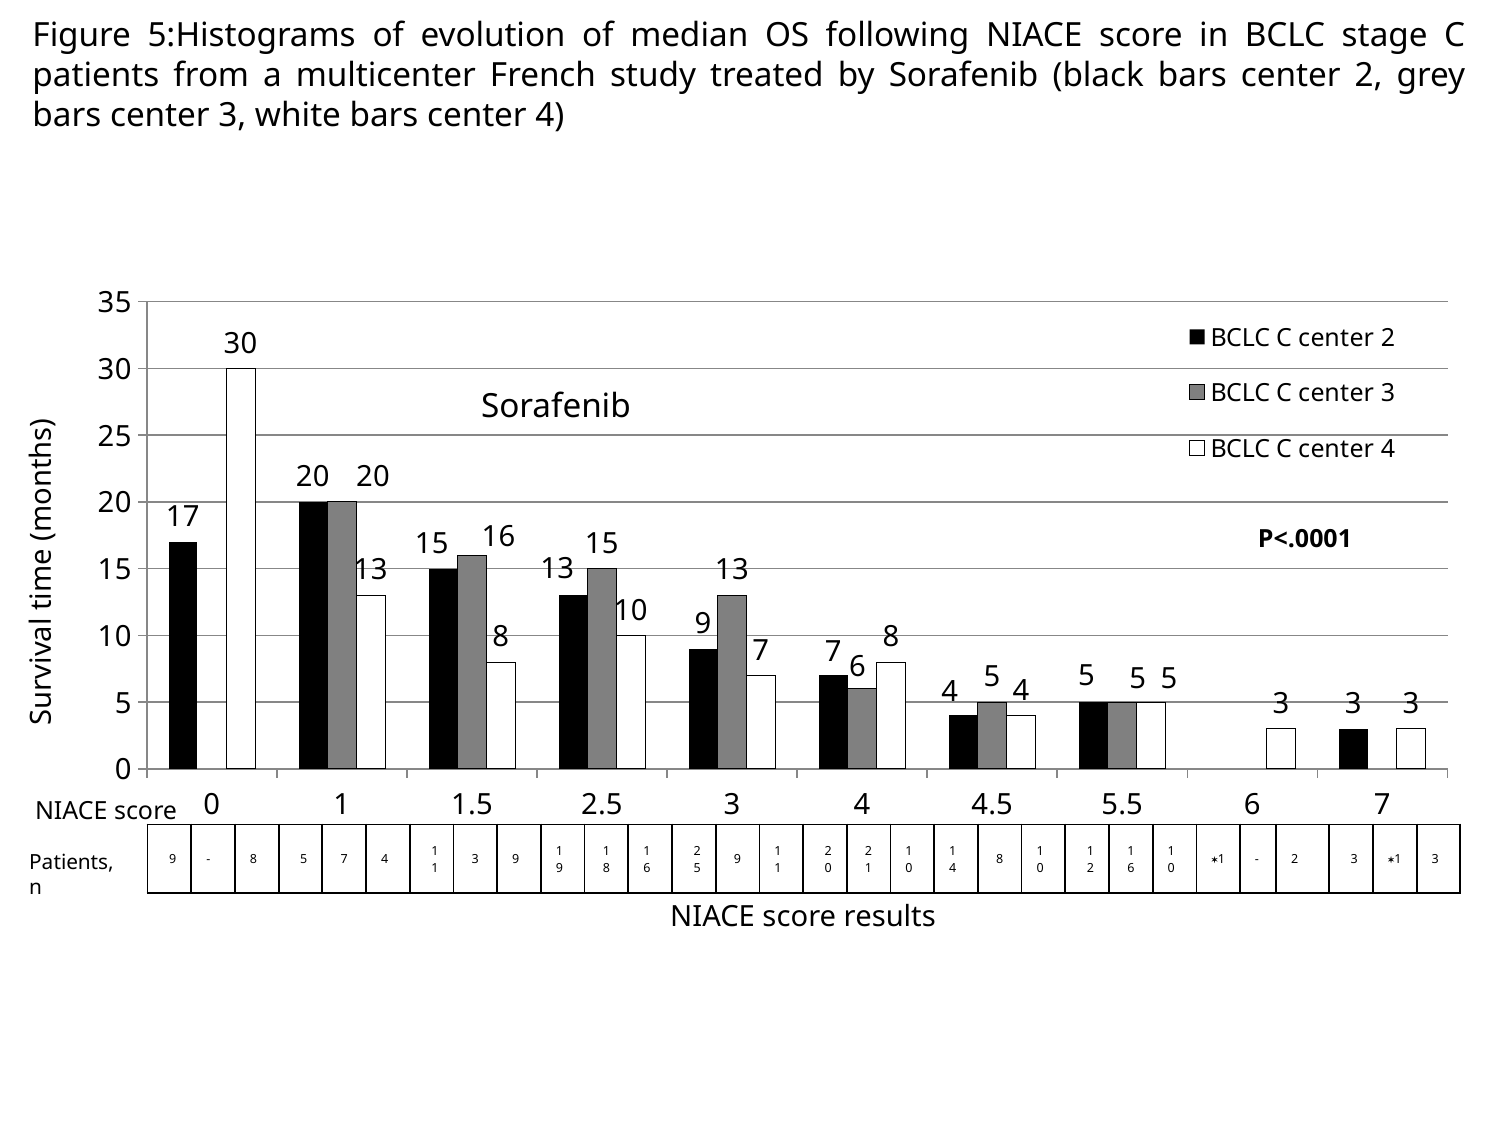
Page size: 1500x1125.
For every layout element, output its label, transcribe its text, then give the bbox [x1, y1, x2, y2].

table_header 3 [1418, 832, 1459, 892]
table_header 2 [1277, 832, 1328, 892]
table_header 11 [760, 832, 802, 889]
table_header 9 [148, 832, 190, 892]
chart [76, 278, 1483, 825]
table_header 5 [280, 832, 321, 892]
text_box Patients, n [14, 841, 145, 906]
table_header 16 [1110, 832, 1152, 892]
table_header 3 [1330, 832, 1372, 892]
table_header 11 [411, 832, 453, 892]
table_header 9 [498, 832, 540, 892]
table_header 12 [1066, 832, 1108, 892]
table_header 10 [1154, 832, 1196, 892]
table_header 3 [454, 832, 496, 892]
table_header 21 [848, 832, 890, 889]
text_box Figure 5:Histograms of evolution of median OS following NIACE score in BCLC stage C patients from a multicenter French study treated by Sorafenib (black bars center 2, grey bars center 3, white bars center 4) [17, 5, 1483, 140]
table_header 1 [1197, 832, 1239, 892]
text_box NIACE score results [655, 889, 951, 940]
table_header - [192, 832, 234, 892]
table_header 14 [935, 832, 977, 892]
text_box NIACE score [20, 786, 77, 832]
table_header 8 [979, 832, 1021, 892]
table_header 4 [367, 832, 409, 892]
table_header 7 [323, 832, 365, 892]
text_box Survival time (months) [14, 234, 65, 740]
table_header 1 [1374, 832, 1416, 892]
table_header 19 [542, 832, 584, 892]
table_header 25 [673, 832, 715, 889]
table_header 10 [891, 832, 933, 889]
table_header 8 [236, 832, 278, 892]
table_header 9 [717, 832, 759, 889]
table_header 18 [585, 832, 627, 892]
table_header 20 [804, 832, 846, 889]
table_header - [1241, 832, 1275, 892]
table_header 16 [629, 832, 671, 892]
table_header 10 [1022, 832, 1064, 892]
